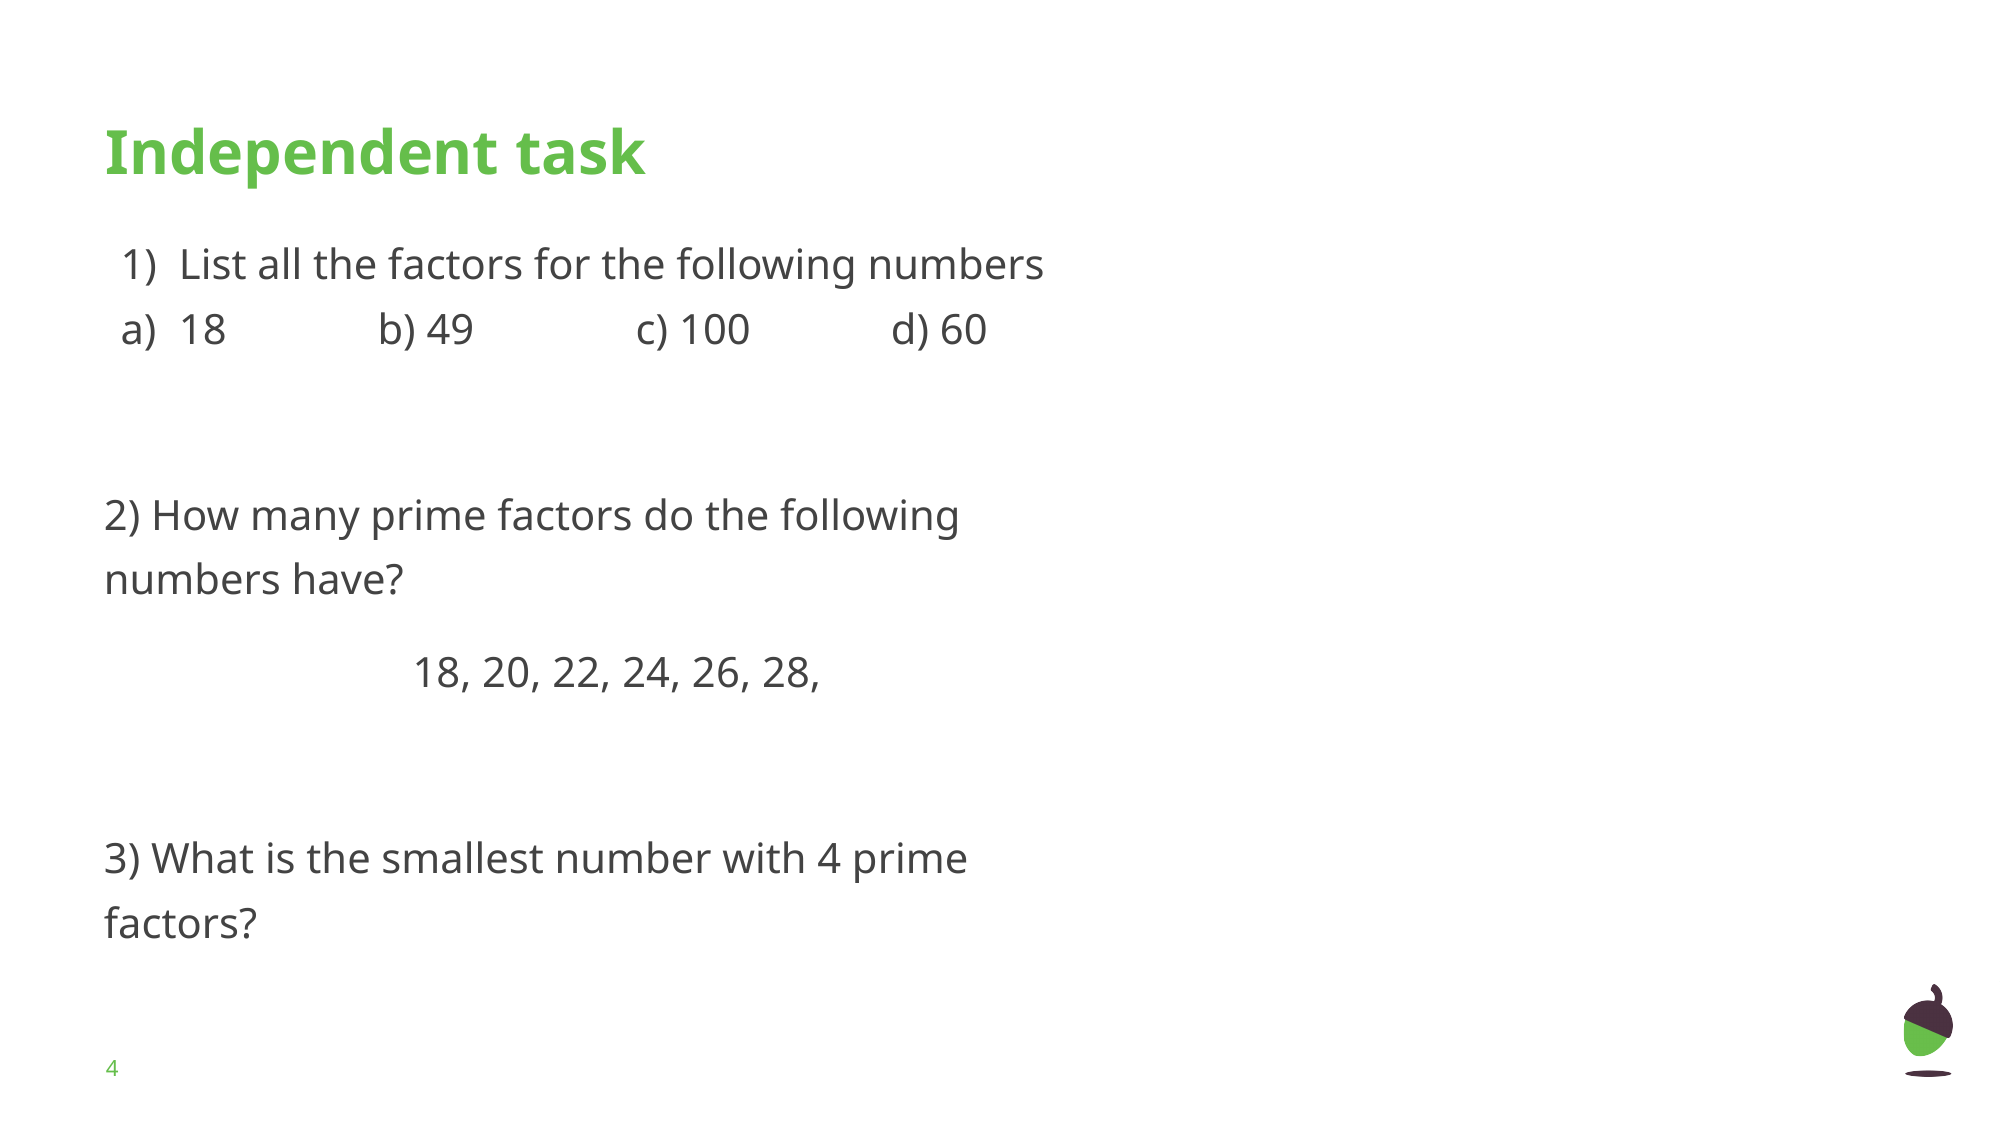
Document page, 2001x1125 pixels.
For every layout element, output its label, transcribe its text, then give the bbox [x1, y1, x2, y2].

text_box List all the factors for the following numbers 18 b) 49 c) 100 d) 60 2) How many prime factors do the following numbers have? 18, 20, 22, 24, 26, 28, 3) What is the smallest number with 4 prime factors? [88, 215, 1146, 942]
picture [1903, 984, 1953, 1077]
